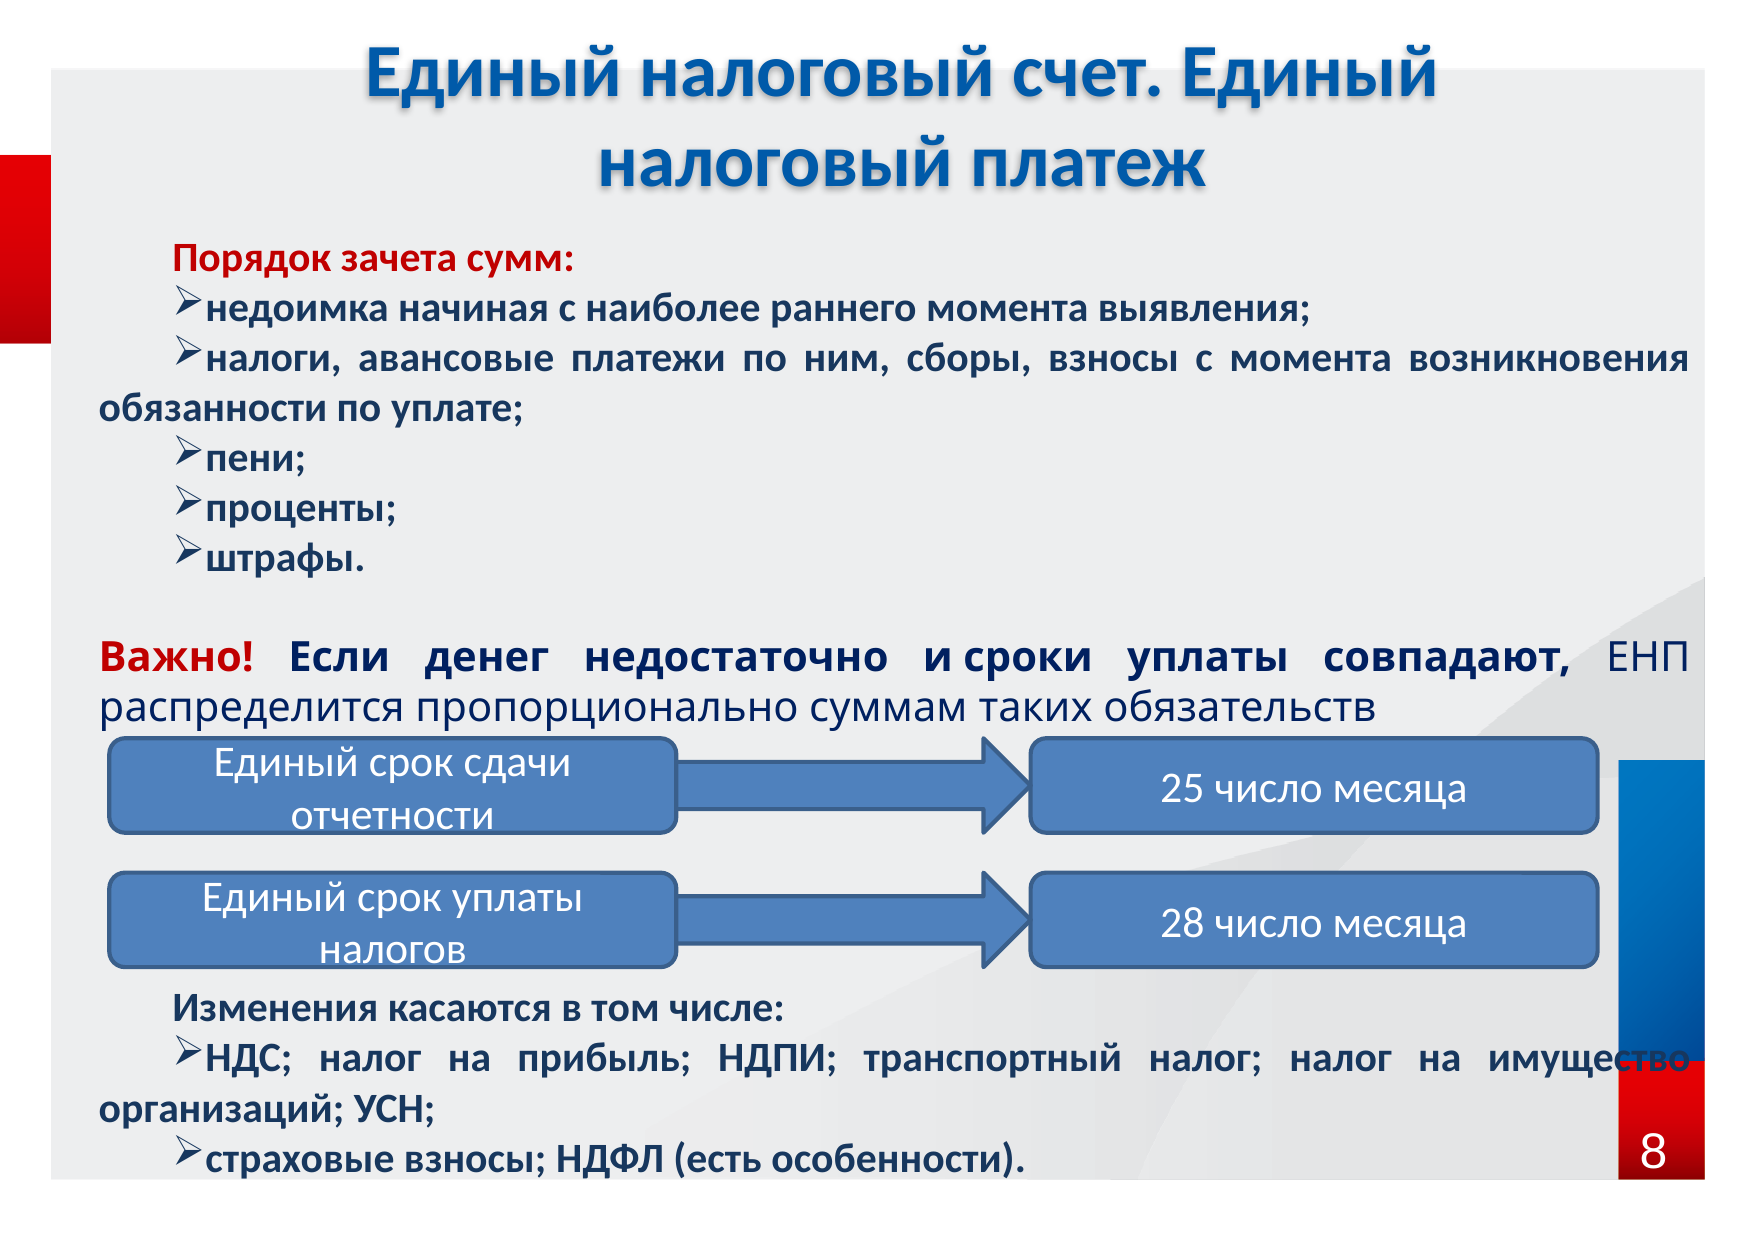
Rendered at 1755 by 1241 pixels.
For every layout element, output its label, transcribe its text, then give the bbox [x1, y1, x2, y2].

text_box 28 число месяца [1028, 870, 1600, 970]
text_box 25 число месяца [1028, 736, 1600, 835]
slide_number 8 [1585, 1104, 1722, 1209]
text_box Порядок зачета сумм: недоимка начиная с наиболее раннего момента выявления; налоги, авансовые платежи по ним, сборы, взносы с момента возникновения обязанности по уплате; пени; проценты; штрафы. Важно! Если денег недостаточно и сроки уплаты совпадают, ЕНП распределится пропорционально суммам таких обязательств Изменения касаются в том числе: НДС; налог на прибыль; НДПИ; транспортный налог; налог на имущество организаций; УСН; страховые взносы; НДФЛ (есть особенности). [85, 549, 1704, 861]
text_box [674, 736, 1033, 835]
picture [0, 0, 1755, 1241]
text_box [674, 870, 1033, 970]
text_box Единый срок сдачи отчетности [107, 736, 679, 835]
text_box Единый срок уплаты налогов [107, 870, 679, 970]
text_box Единый налоговый счет. Единый налоговый платеж [182, 5, 1623, 217]
